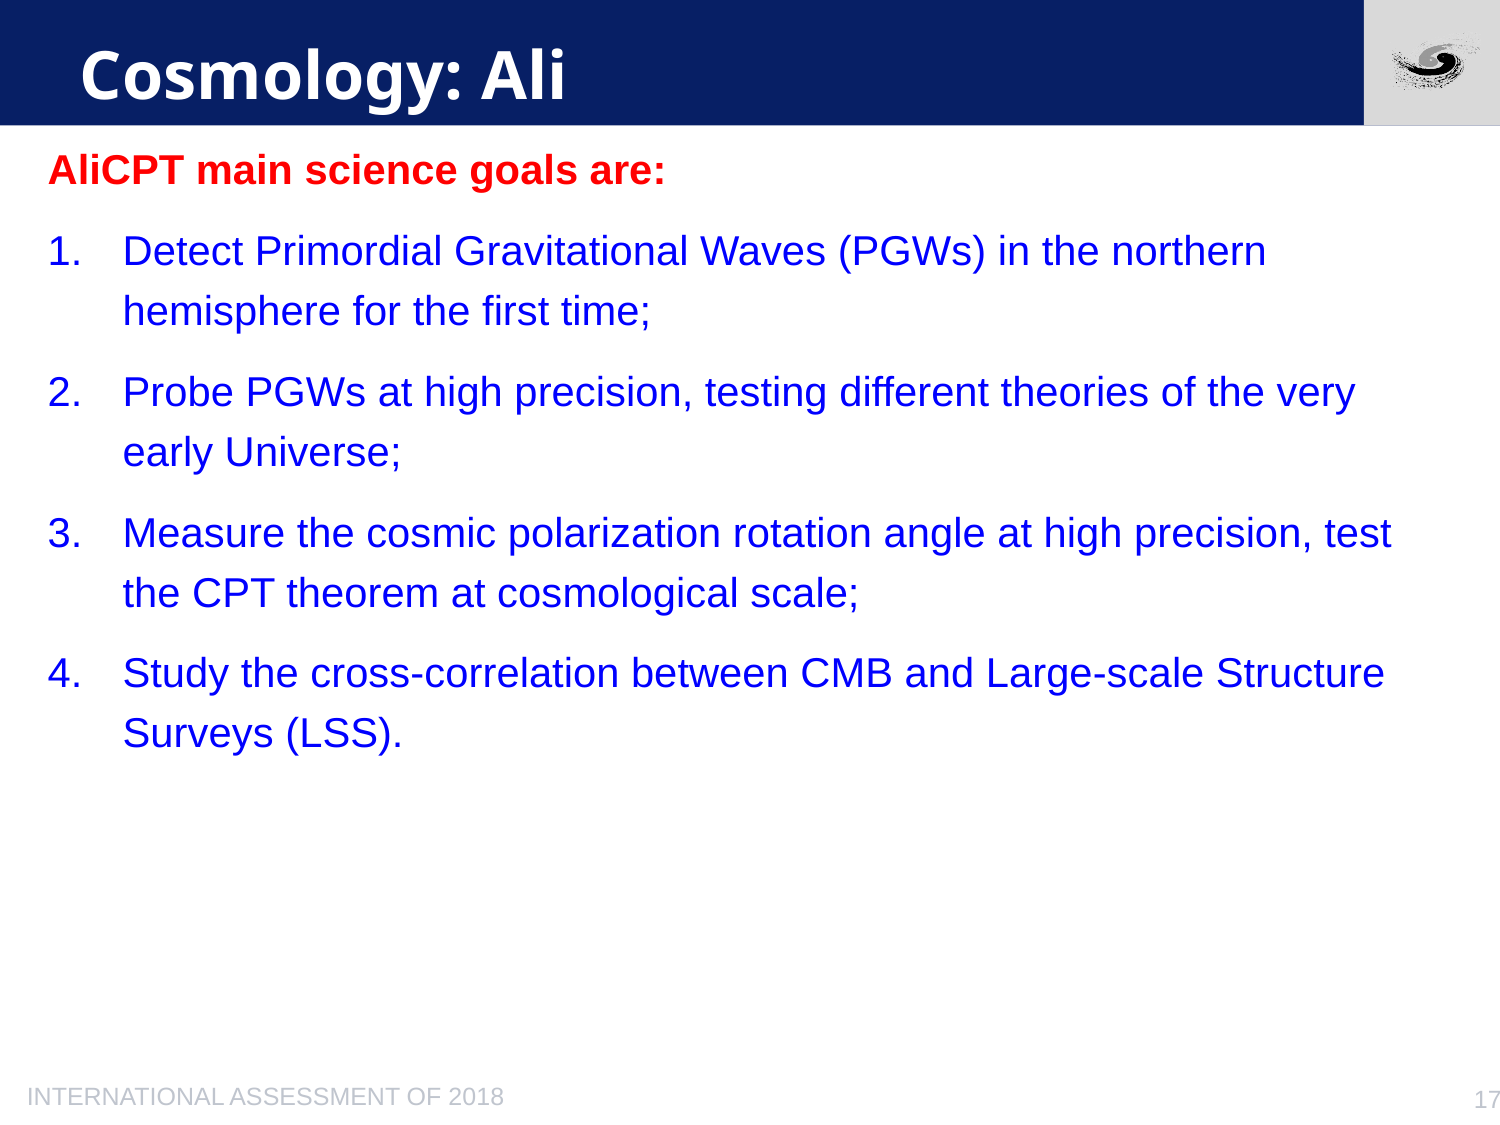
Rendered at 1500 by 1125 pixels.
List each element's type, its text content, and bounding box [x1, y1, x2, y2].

text_box AliCPT main science goals are: Detect Primordial Gravitational Waves (PGWs) in the northern hemisphere for the first time; Probe PGWs at high precision, testing different theories of the very early Universe; Measure the cosmic polarization rotation angle at high precision, test the CPT theorem at cosmological scale; Study the cross-correlation between CMB and Large-scale Structure Surveys (LSS). [33, 125, 1473, 930]
title Cosmology: Ali [64, 29, 1354, 125]
picture [1390, 31, 1481, 91]
